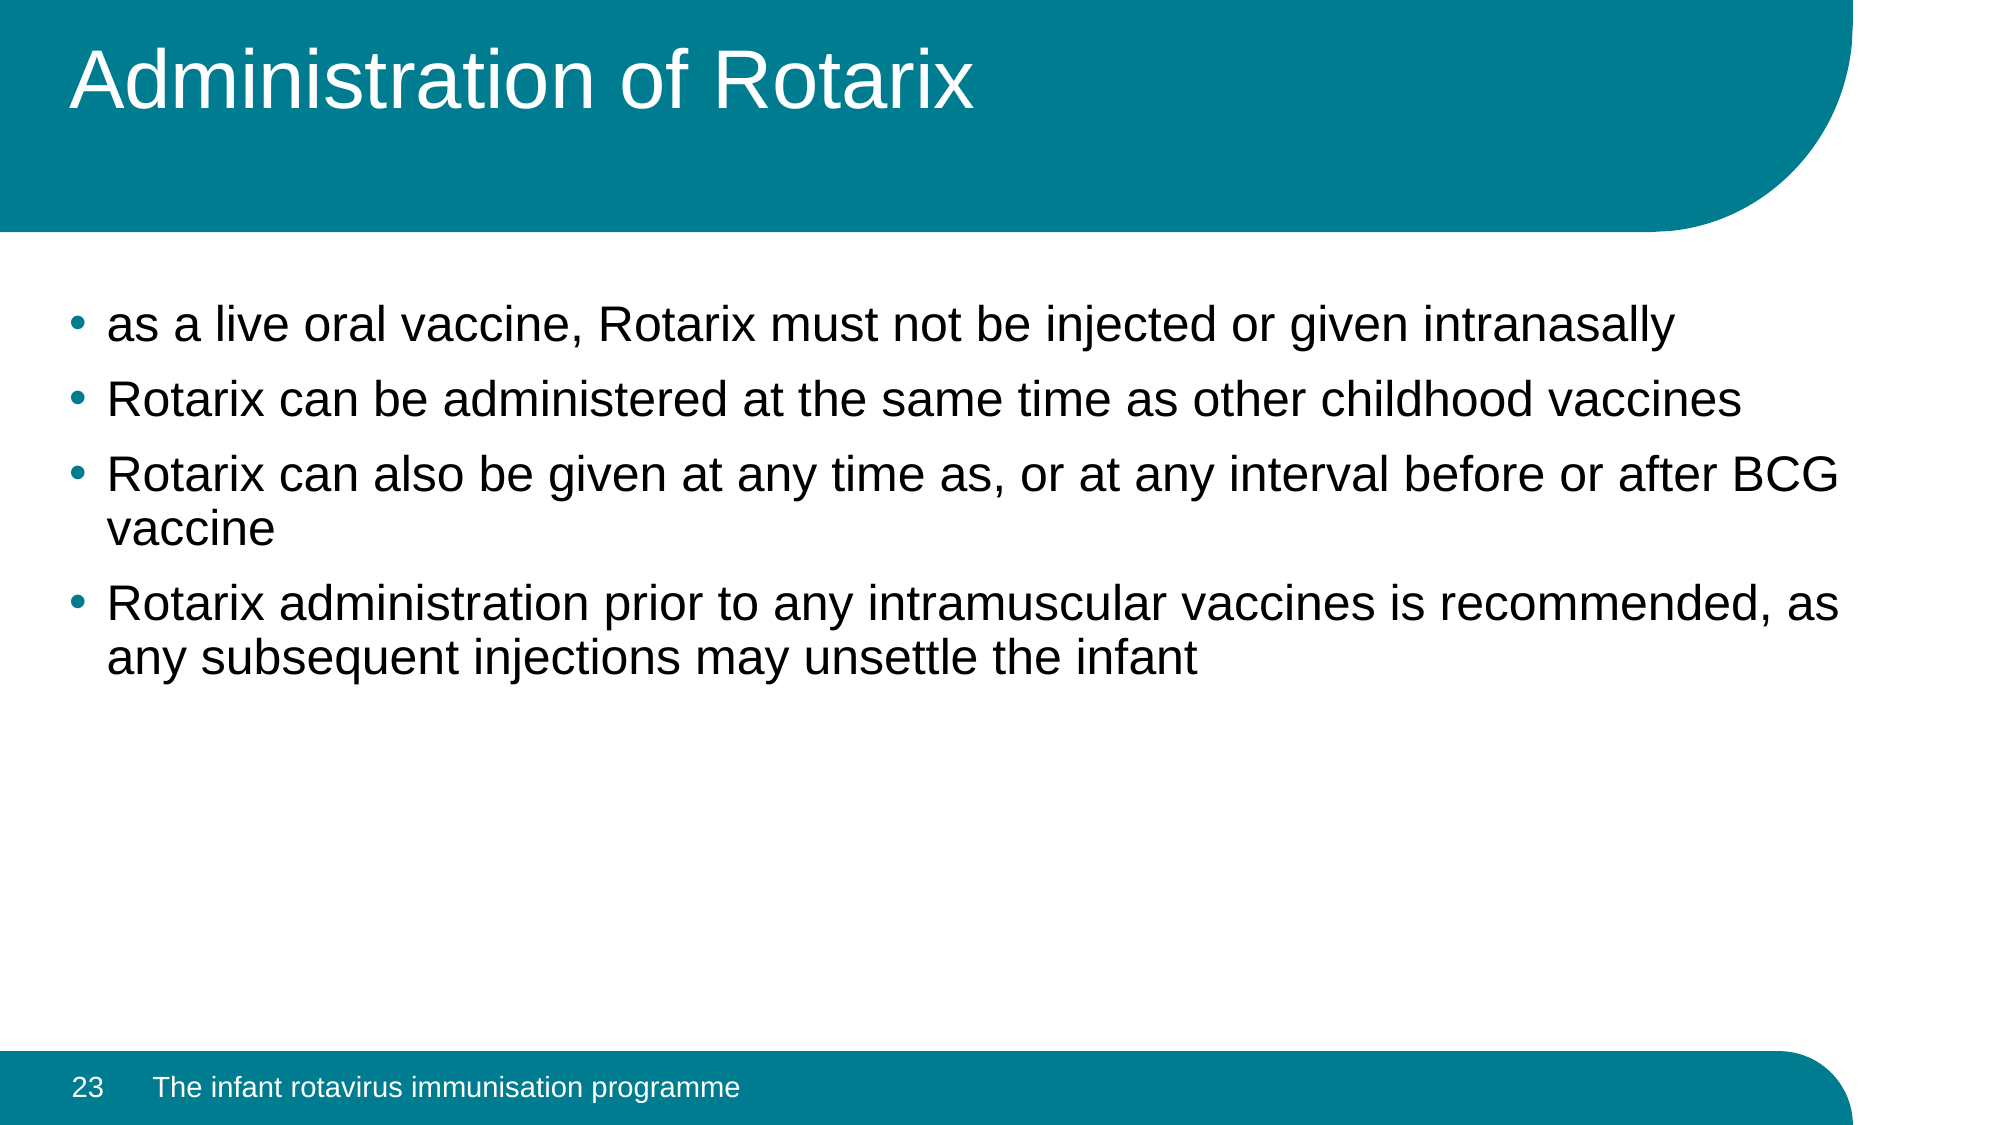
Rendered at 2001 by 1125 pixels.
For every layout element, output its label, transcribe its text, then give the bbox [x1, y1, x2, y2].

footer The infant rotavirus immunisation programme [137, 1056, 1780, 1116]
slide_number 23 [21, 1056, 120, 1117]
title Administration of Rotarix [54, 29, 1780, 189]
list as a live oral vaccine, Rotarix must not be injected or given intranasally Rotarix can be administered at the same time as other childhood vaccines Rotarix can also be given at any time as, or at any interval before or after BCG vaccine Rotarix administration prior to any intramuscular vaccines is recommended, as any subsequent injections may unsettle the infant [54, 291, 1879, 1005]
